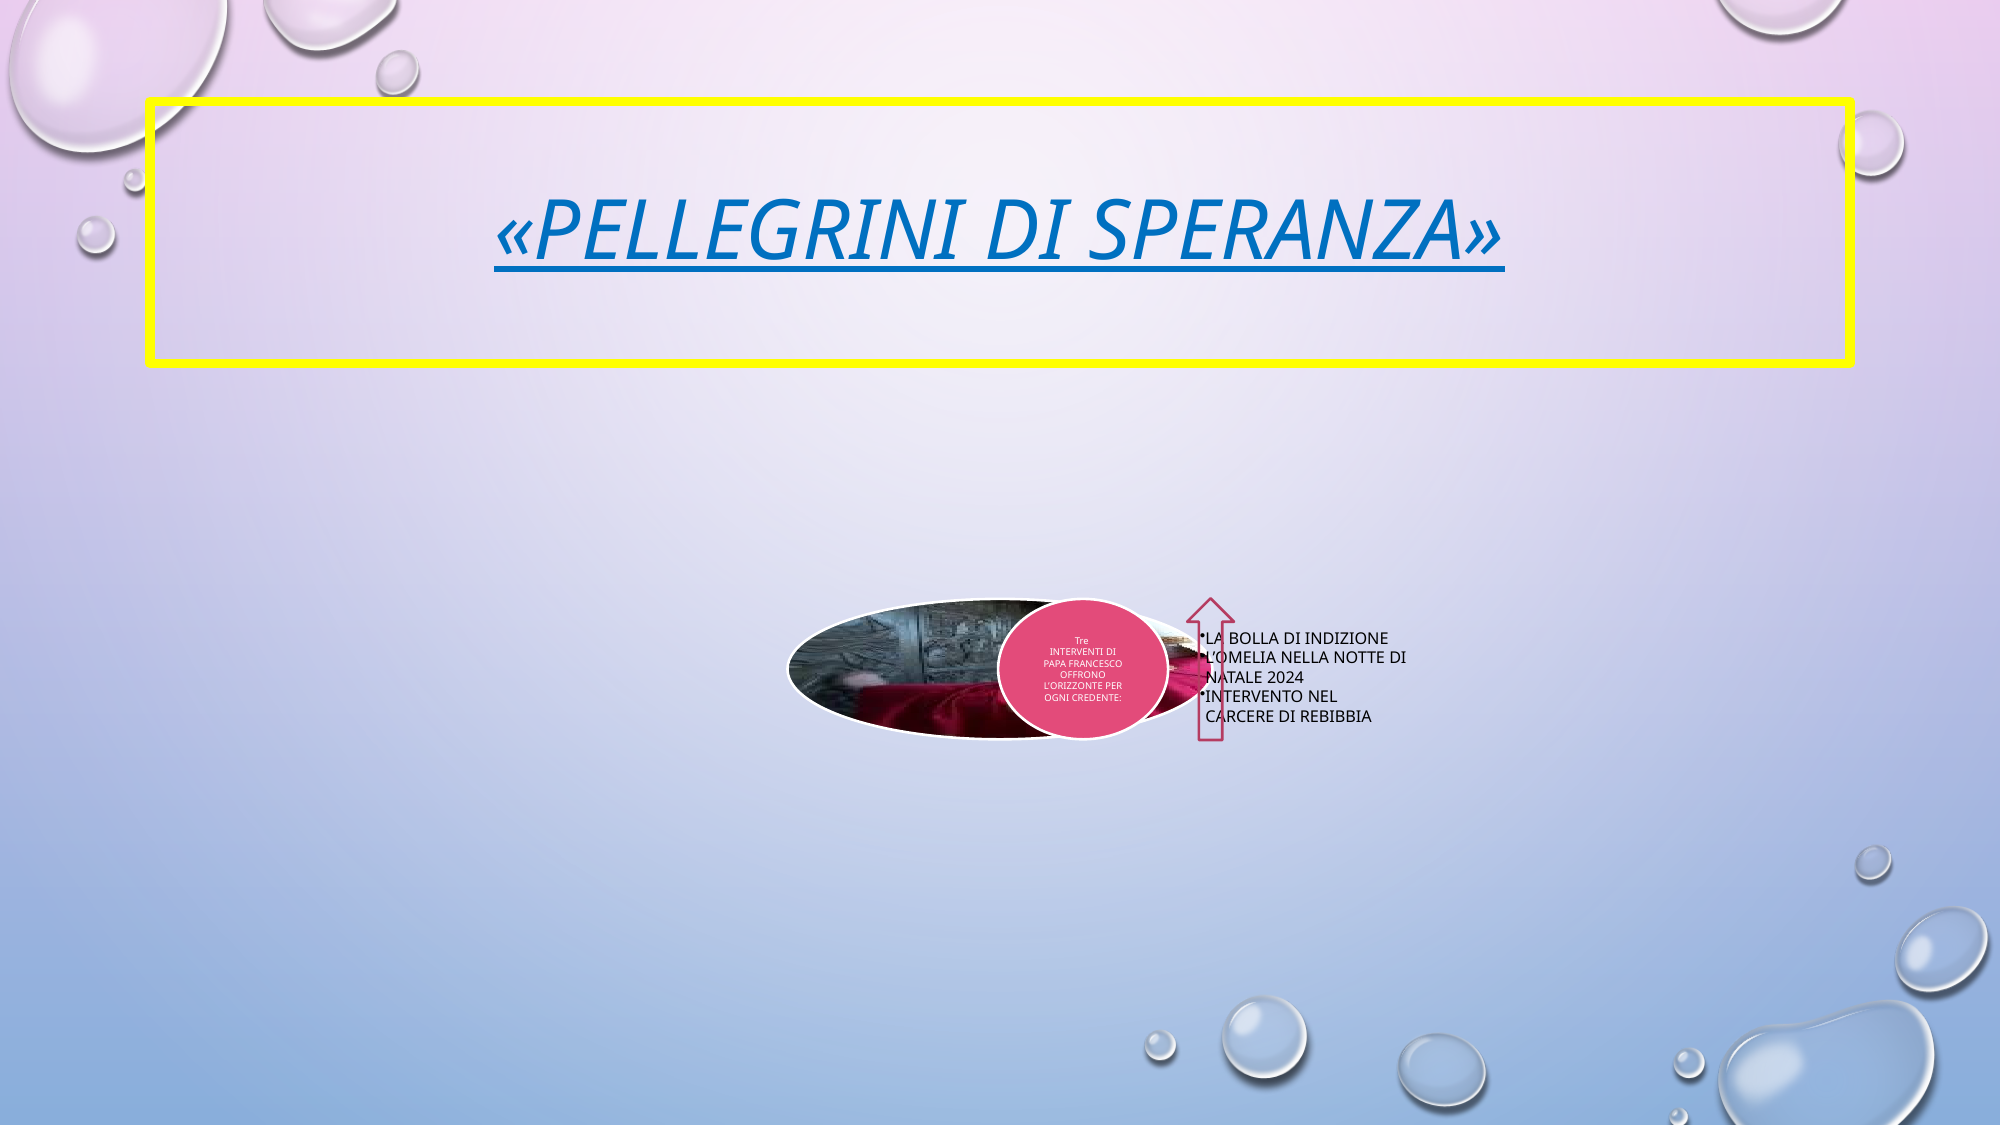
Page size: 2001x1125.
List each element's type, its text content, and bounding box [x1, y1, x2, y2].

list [149, 388, 1851, 951]
picture [0, 0, 2000, 1125]
title «Pellegrini di speranza» [149, 101, 1851, 364]
